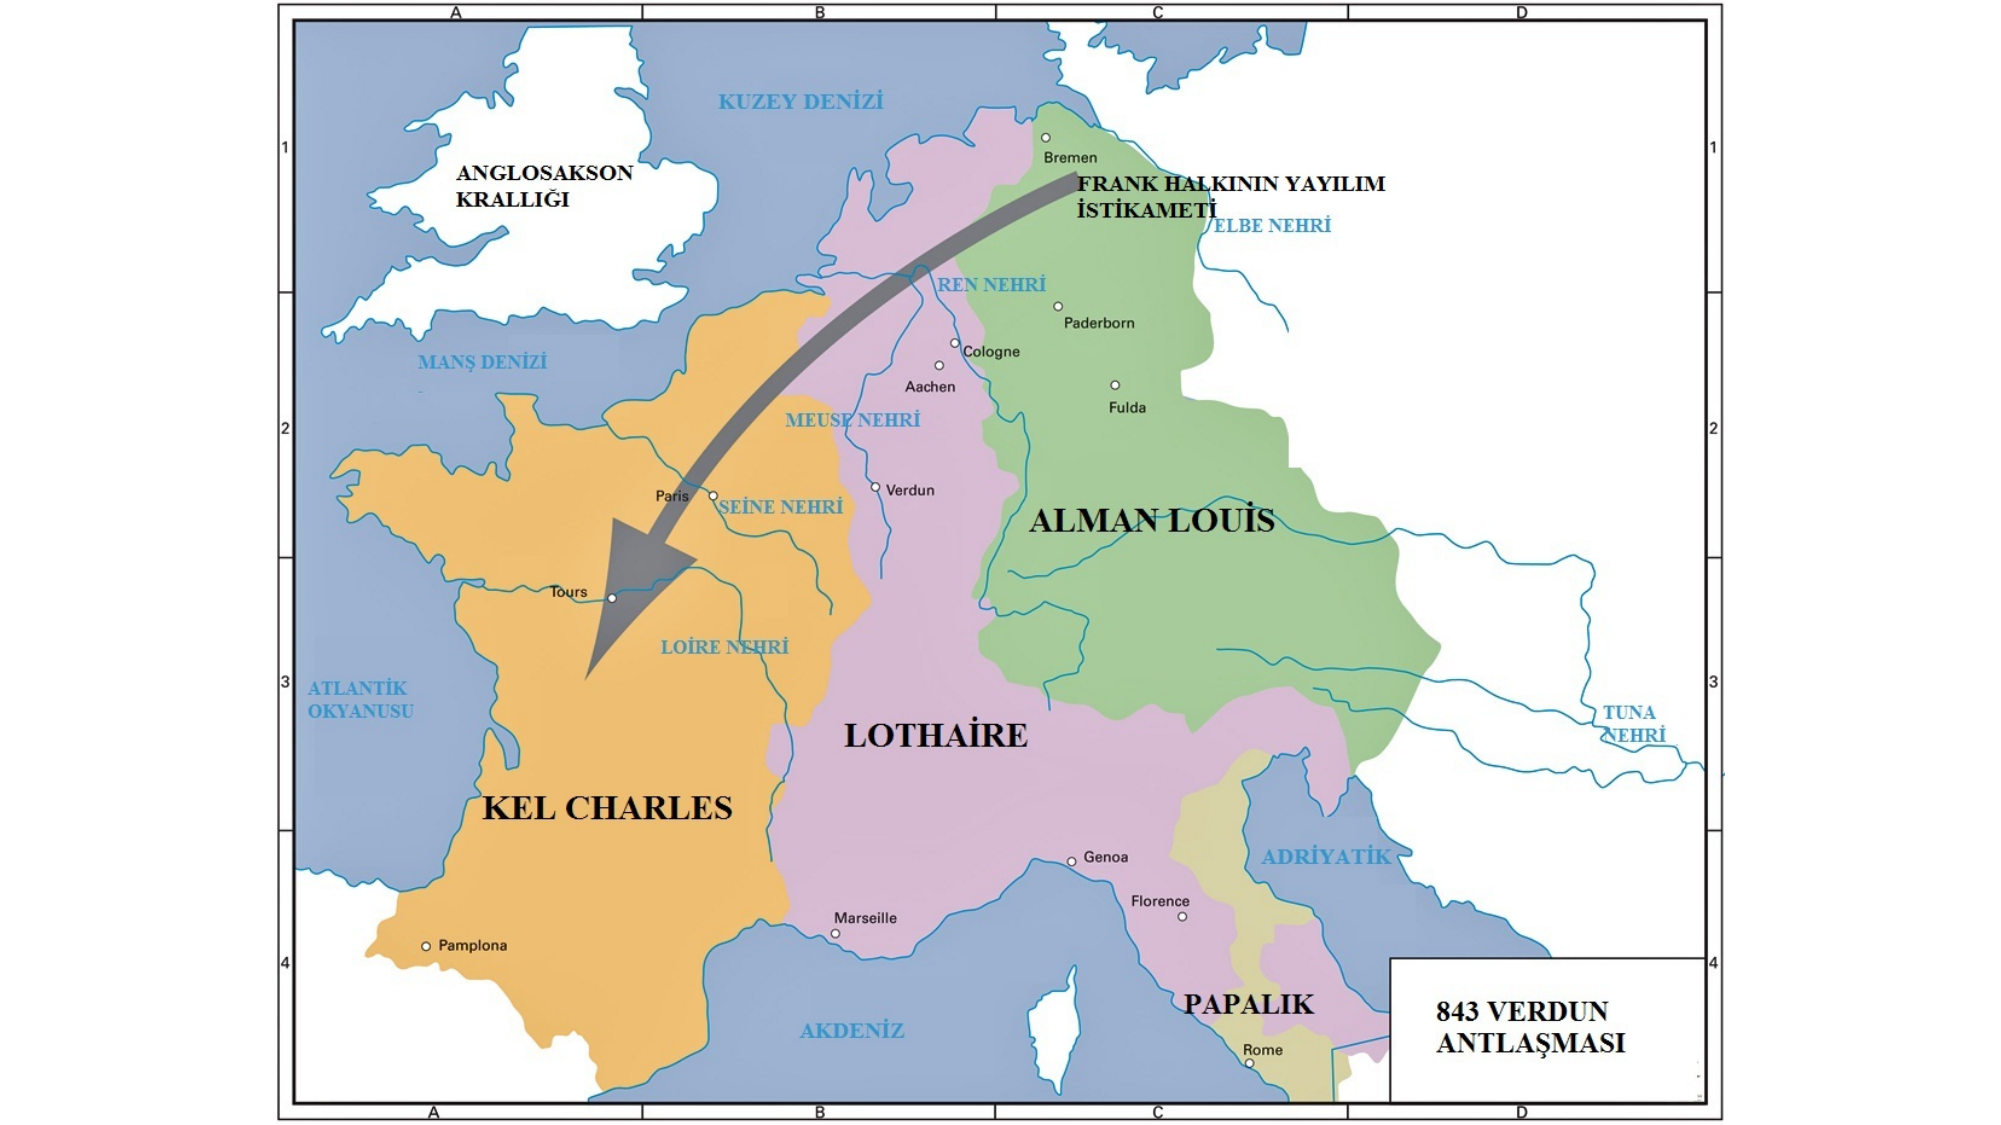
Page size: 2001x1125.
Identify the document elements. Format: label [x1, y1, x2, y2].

picture [275, 0, 1725, 1125]
